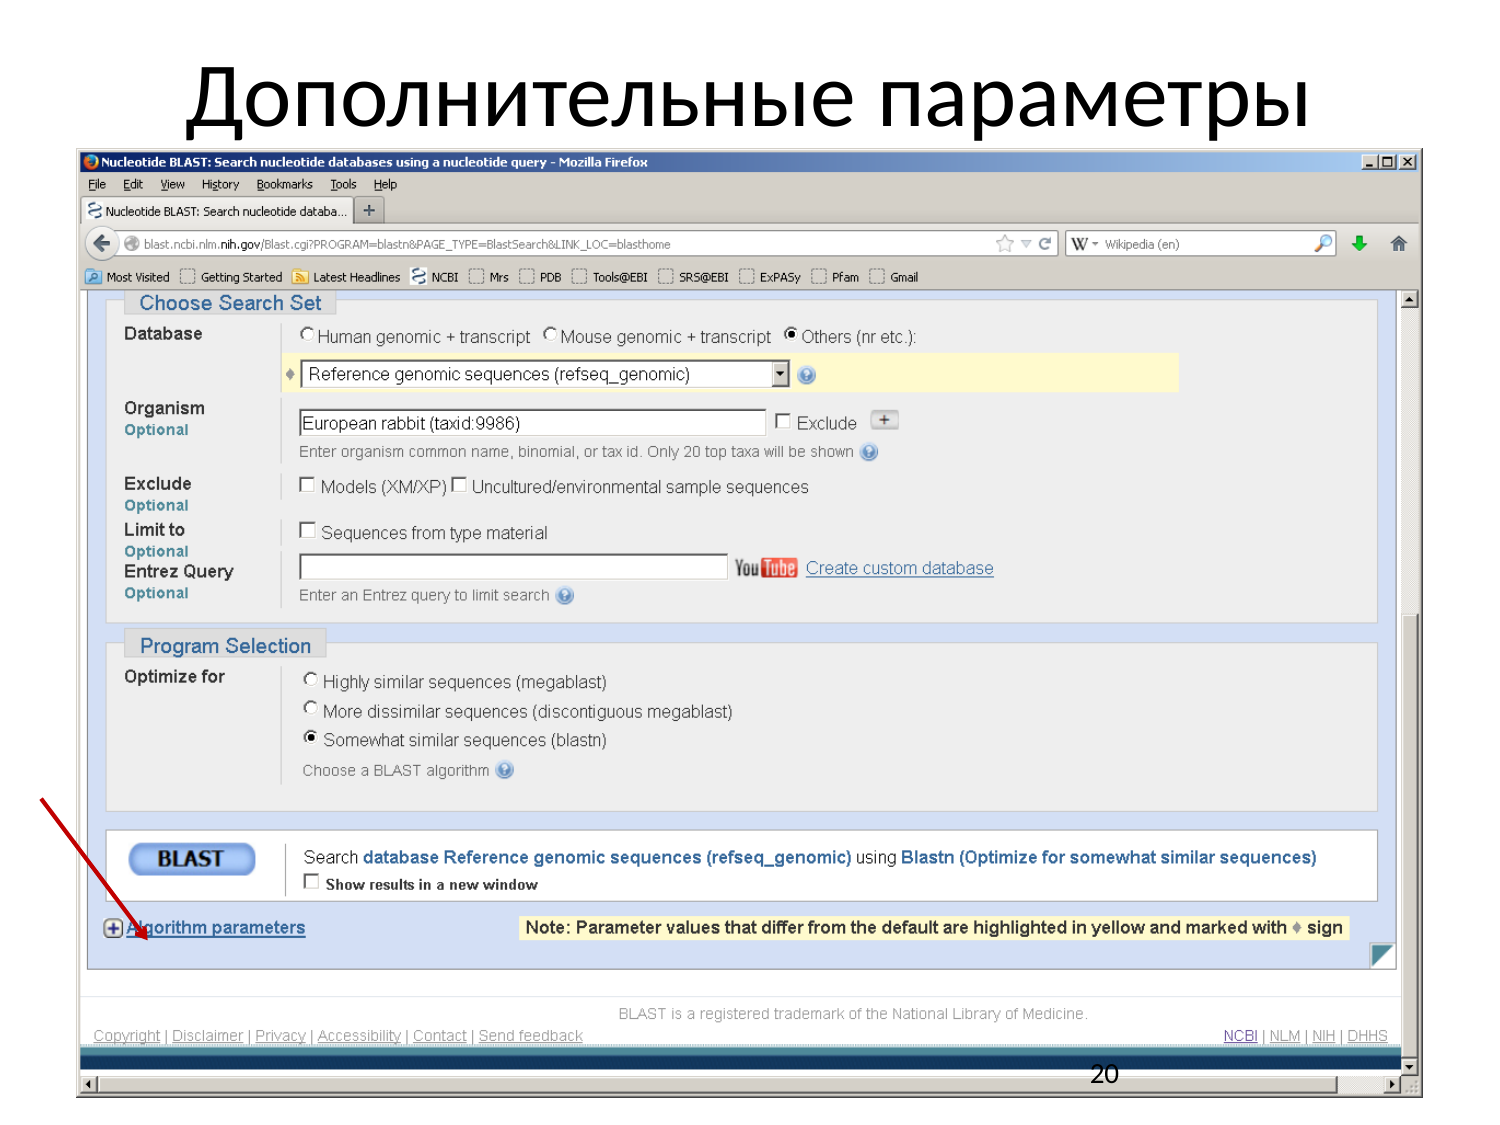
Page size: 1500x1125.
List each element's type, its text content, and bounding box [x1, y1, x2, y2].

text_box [40, 798, 148, 941]
picture [76, 148, 1424, 1098]
title Дополнительные параметры [74, 0, 1425, 149]
